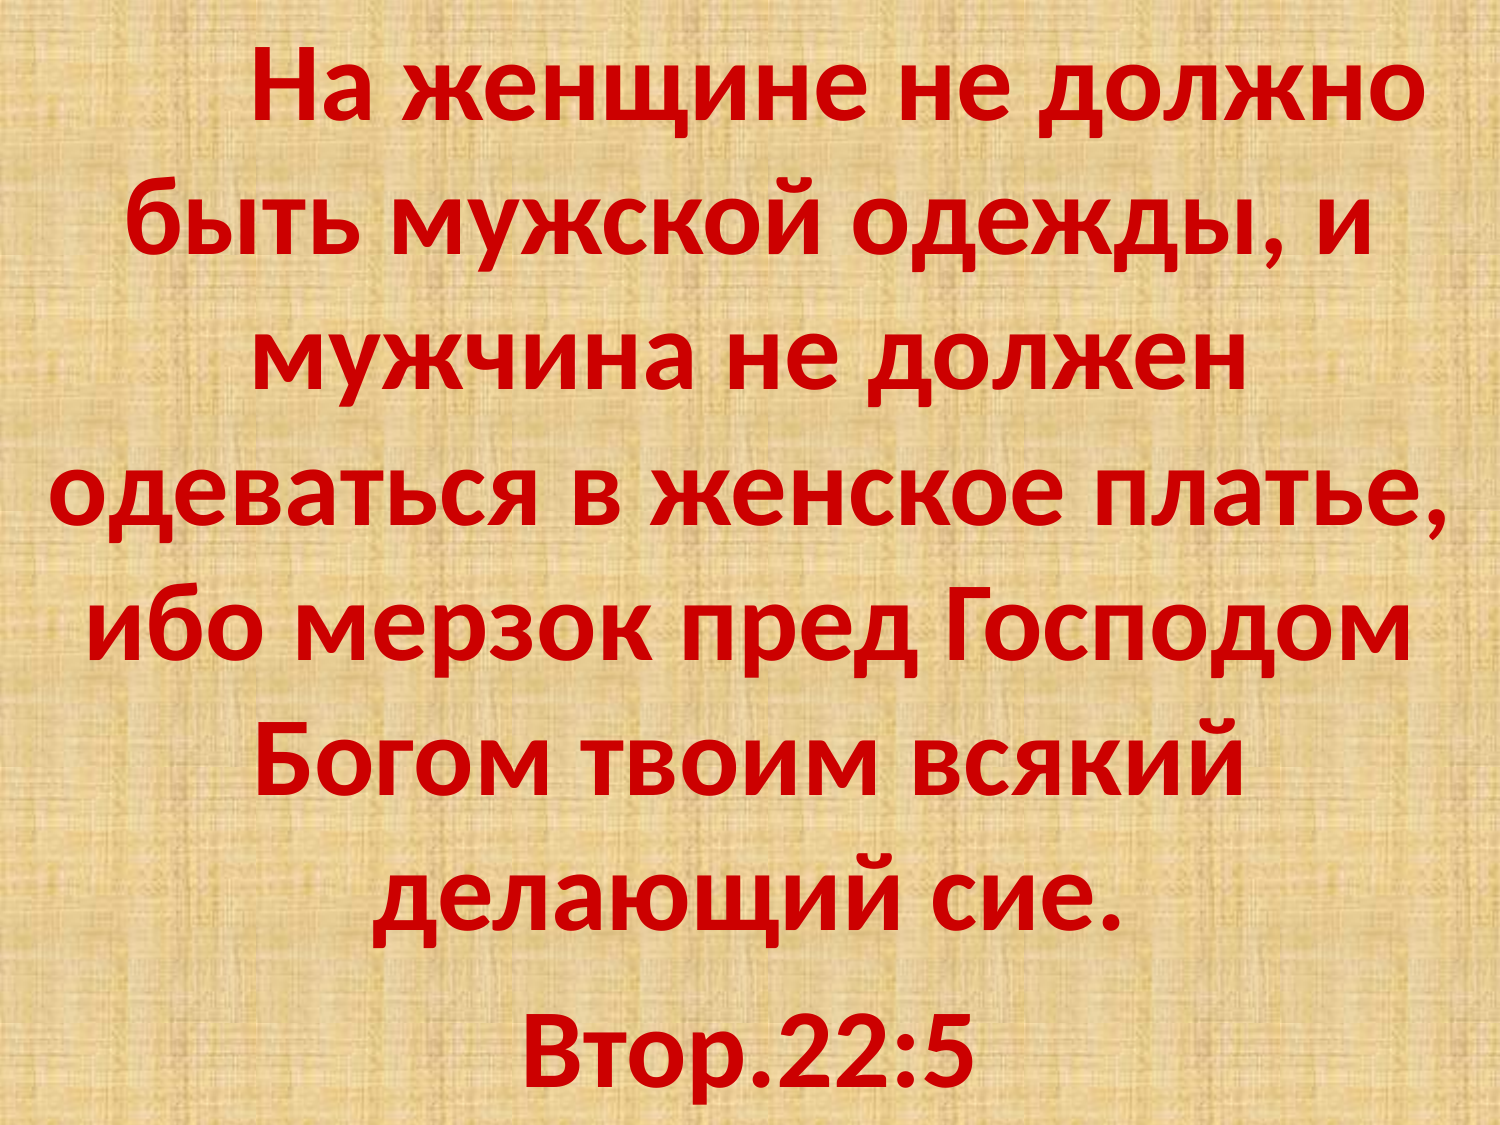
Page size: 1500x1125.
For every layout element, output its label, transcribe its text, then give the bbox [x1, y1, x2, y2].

subtitle На женщине не должно быть мужской одежды, и мужчина не должен одеваться в женское платье, ибо мерзок пред Господом Богом твоим всякий делающий сие. Втор.22:5 [0, 0, 1500, 1125]
